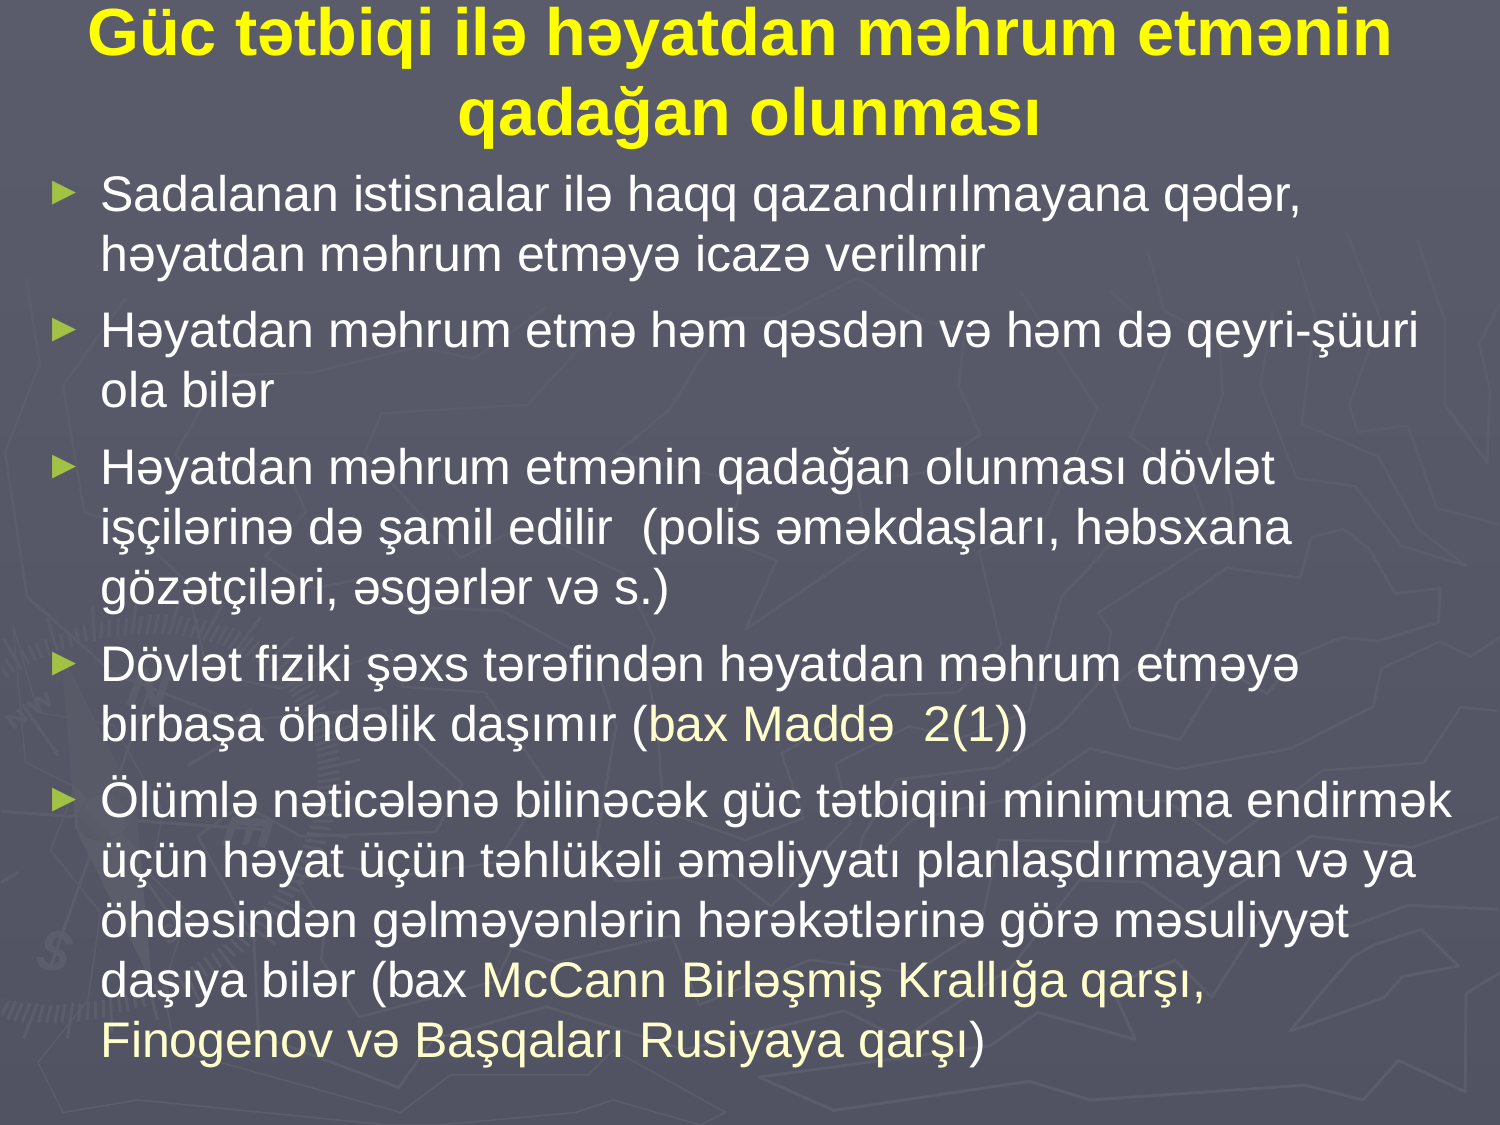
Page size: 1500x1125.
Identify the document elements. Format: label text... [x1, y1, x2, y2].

list Sadalanan istisnalar ilə haqq qazandırılmayana qədər, həyatdan məhrum etməyə icazə verilmir Həyatdan məhrum etmə həm qəsdən və həm də qeyri-şüuri ola bilər Həyatdan məhrum etmənin qadağan olunması dövlət işçilərinə də şamil edilir (polis əməkdaşları, həbsxana gözətçiləri, əsgərlər və s.) Dövlət fiziki şəxs tərəfindən həyatdan məhrum etməyə birbaşa öhdəlik daşımır (bax Maddə 2(1)) Ölümlə nəticələnə bilinəcək güc tətbiqini minimuma endirmək üçün həyat üçün təhlükəli əməliyyatı planlaşdırmayan və ya öhdəsindən gəlməyənlərin hərəkətlərinə görə məsuliyyət daşıya bilər (bax McCann Birləşmiş Krallığa qarşı, Finogenov və Başqaları Rusiyaya qarşı) [29, 153, 1471, 1125]
title Güc tətbiqi ilə həyatdan məhrum etmənin qadağan olunması [0, 0, 1500, 138]
